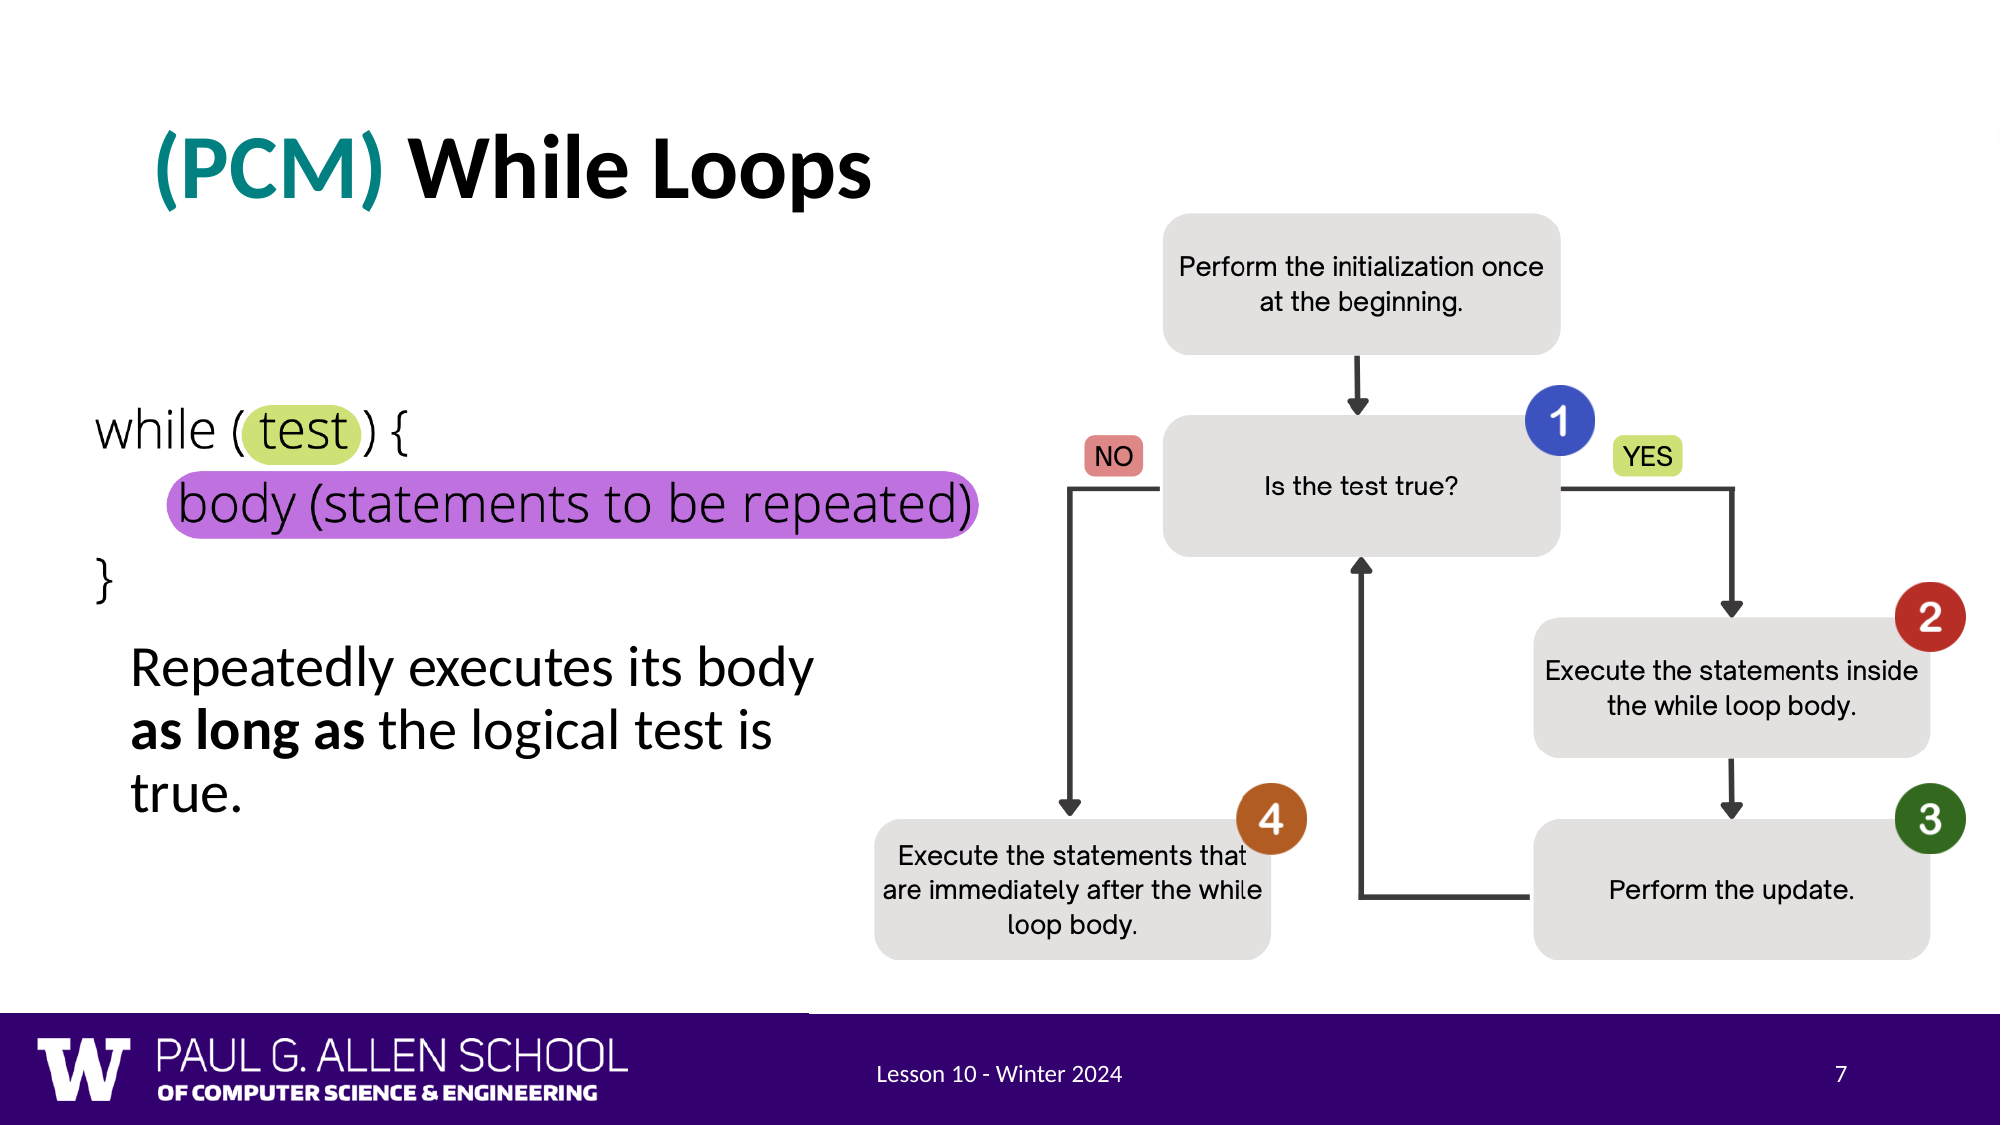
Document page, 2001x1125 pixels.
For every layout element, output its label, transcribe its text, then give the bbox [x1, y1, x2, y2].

picture [0, 93, 2000, 1125]
list Repeatedly executes its body as long as the logical test is true. [96, 640, 804, 924]
slide_number 7 [1412, 1042, 1863, 1103]
title (PCM) While Loops [137, 59, 1863, 278]
footer Lesson 10 - Winter 2024 [662, 1042, 1338, 1103]
